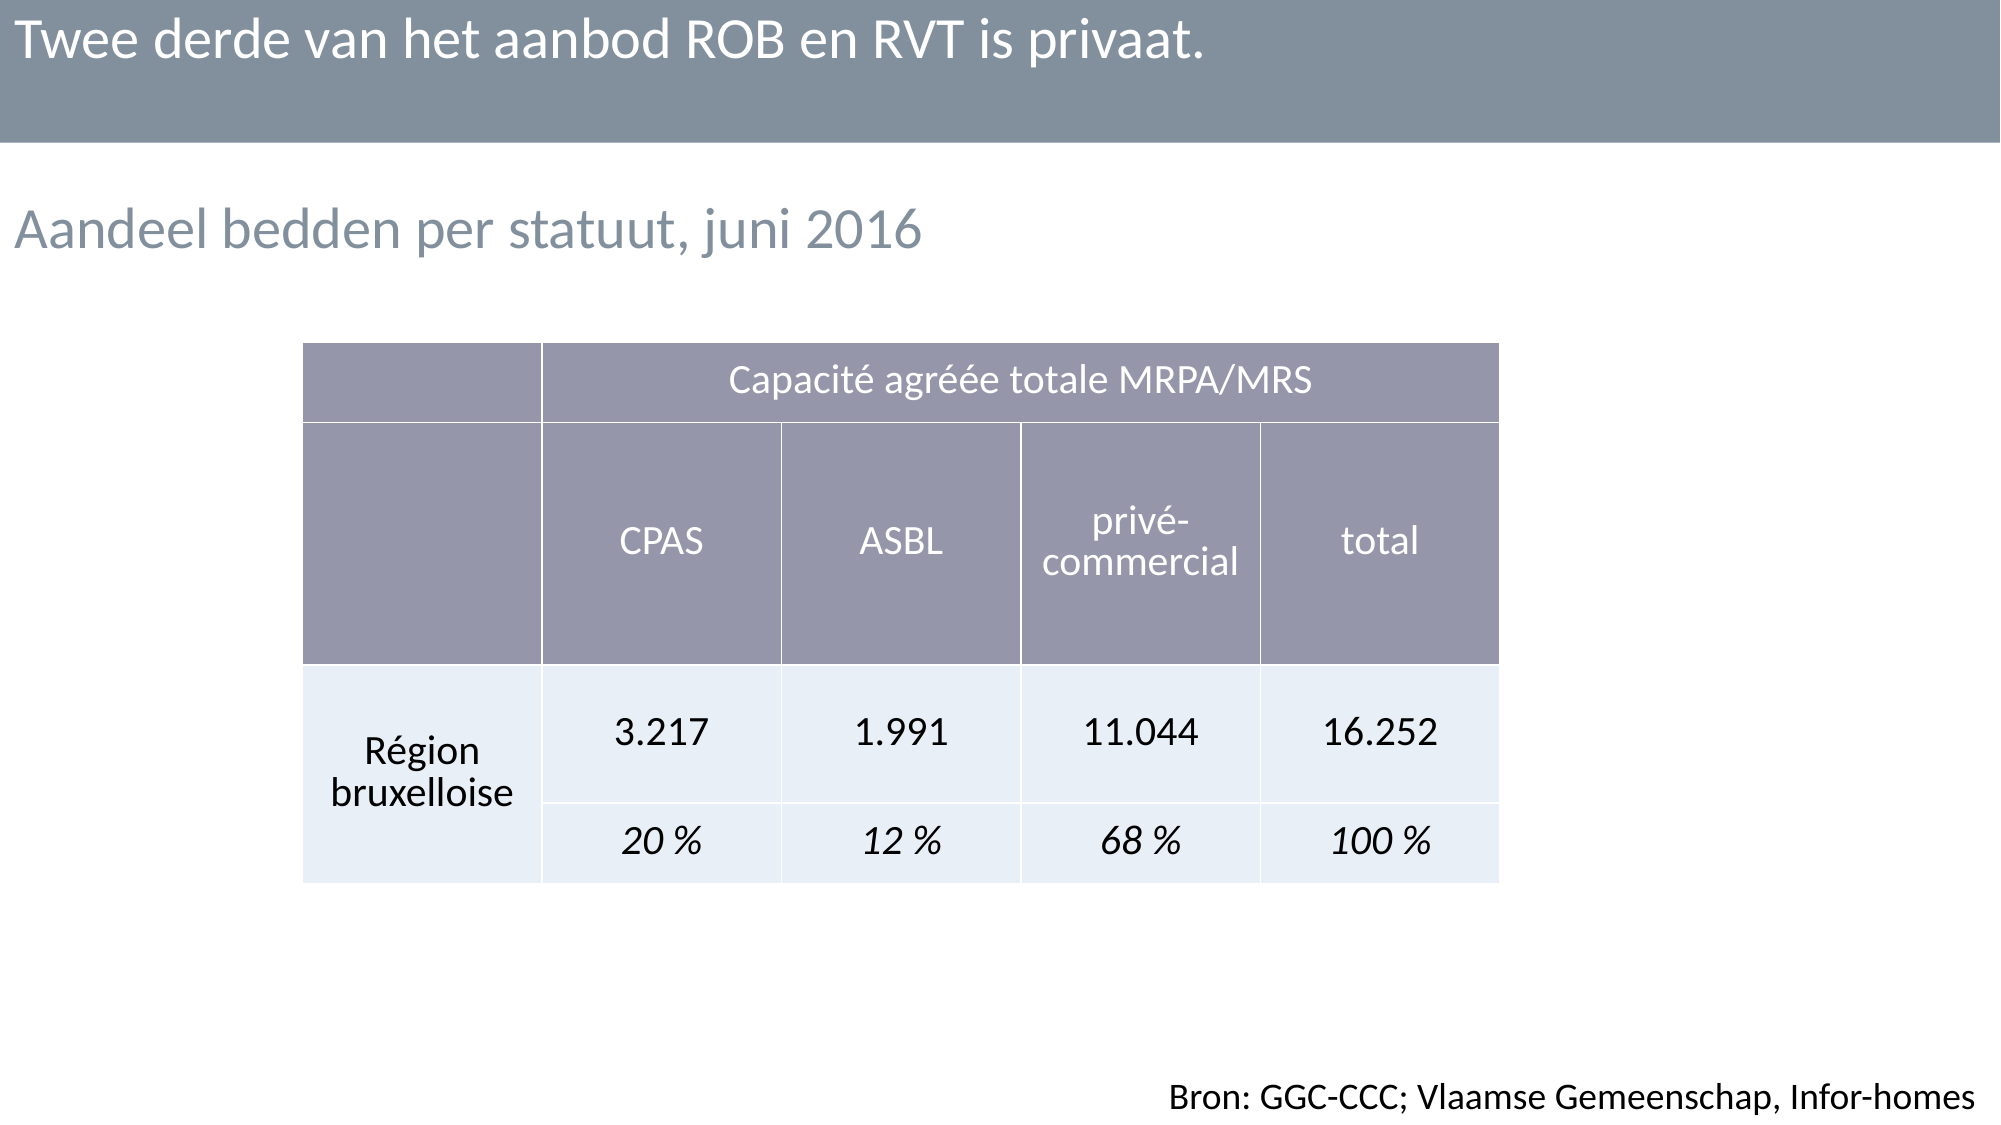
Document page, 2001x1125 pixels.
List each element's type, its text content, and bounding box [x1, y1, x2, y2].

table_cell 11.044 [1022, 666, 1260, 802]
table_cell [303, 423, 541, 664]
text_box [0, 78, 2000, 144]
table_cell 68 % [1022, 804, 1260, 883]
table_cell 3.217 [543, 666, 781, 802]
table_header Capacité agréée totale MRPA/MRS [543, 343, 1499, 422]
text_box Bron: GGC-CCC; Vlaamse Gemeenschap, Infor-homes [1103, 1064, 2000, 1125]
table_cell privé- commercial [1022, 423, 1260, 664]
text_box Aandeel bedden per statuut, juni 2016 [0, 182, 2000, 268]
table_cell Région bruxelloise [303, 666, 541, 883]
table_cell 20 % [543, 804, 781, 883]
table_cell 16.252 [1261, 666, 1499, 802]
text_box Twee derde van het aanbod ROB en RVT is privaat. [0, 0, 2000, 78]
table_cell 1.991 [782, 666, 1020, 802]
table_cell 12 % [782, 804, 1020, 883]
table_cell CPAS [543, 423, 781, 664]
table_header [303, 343, 541, 422]
table_cell 100 % [1261, 804, 1499, 883]
table_cell ASBL [782, 423, 1020, 664]
table_cell total [1261, 423, 1499, 664]
